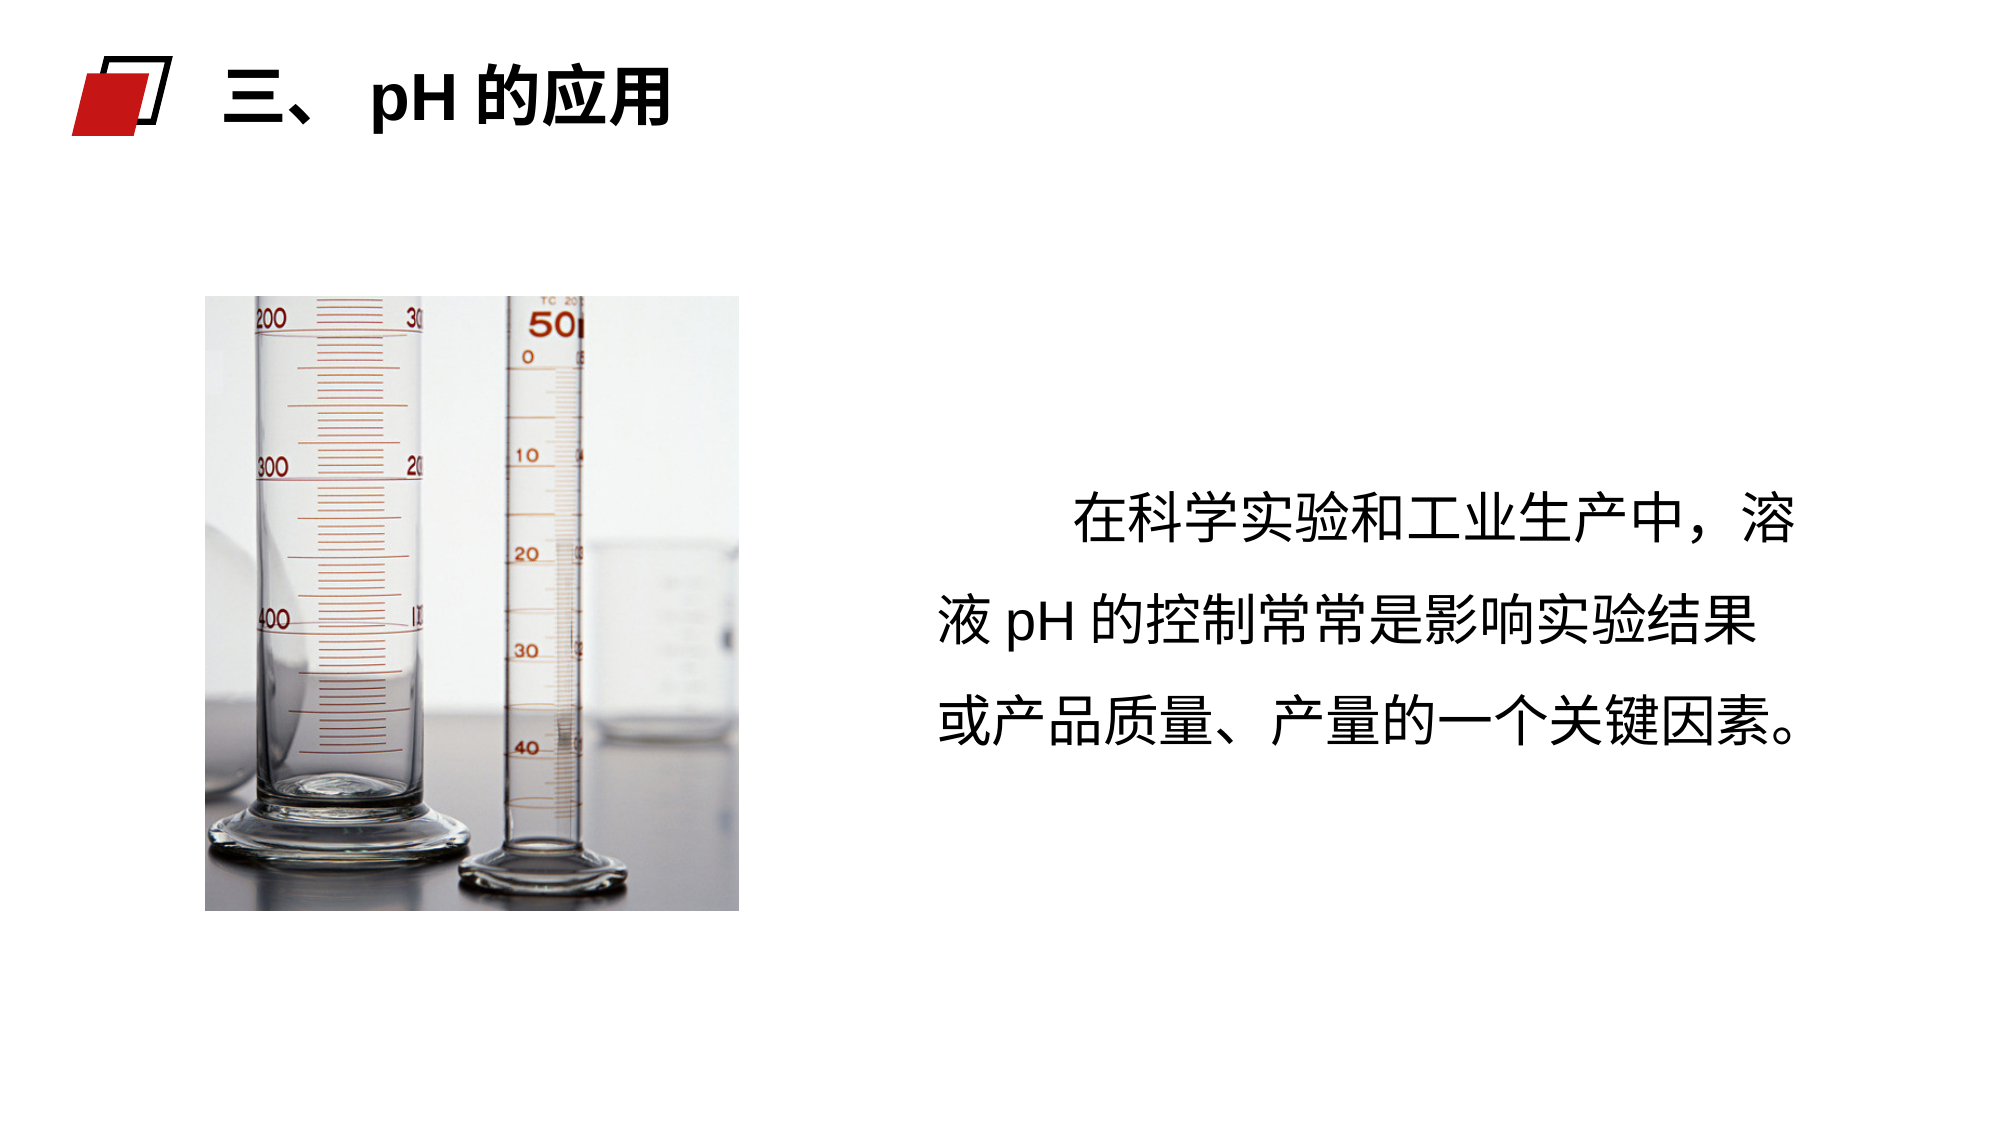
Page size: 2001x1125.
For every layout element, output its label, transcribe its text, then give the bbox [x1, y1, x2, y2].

picture [205, 296, 739, 911]
text_box 三、pH的应用 [205, 46, 1175, 141]
text_box 在科学实验和工业生产中，溶液pH的控制常常是影响实验结果或产品质量、产量的一个关键因素。 [921, 424, 1825, 760]
